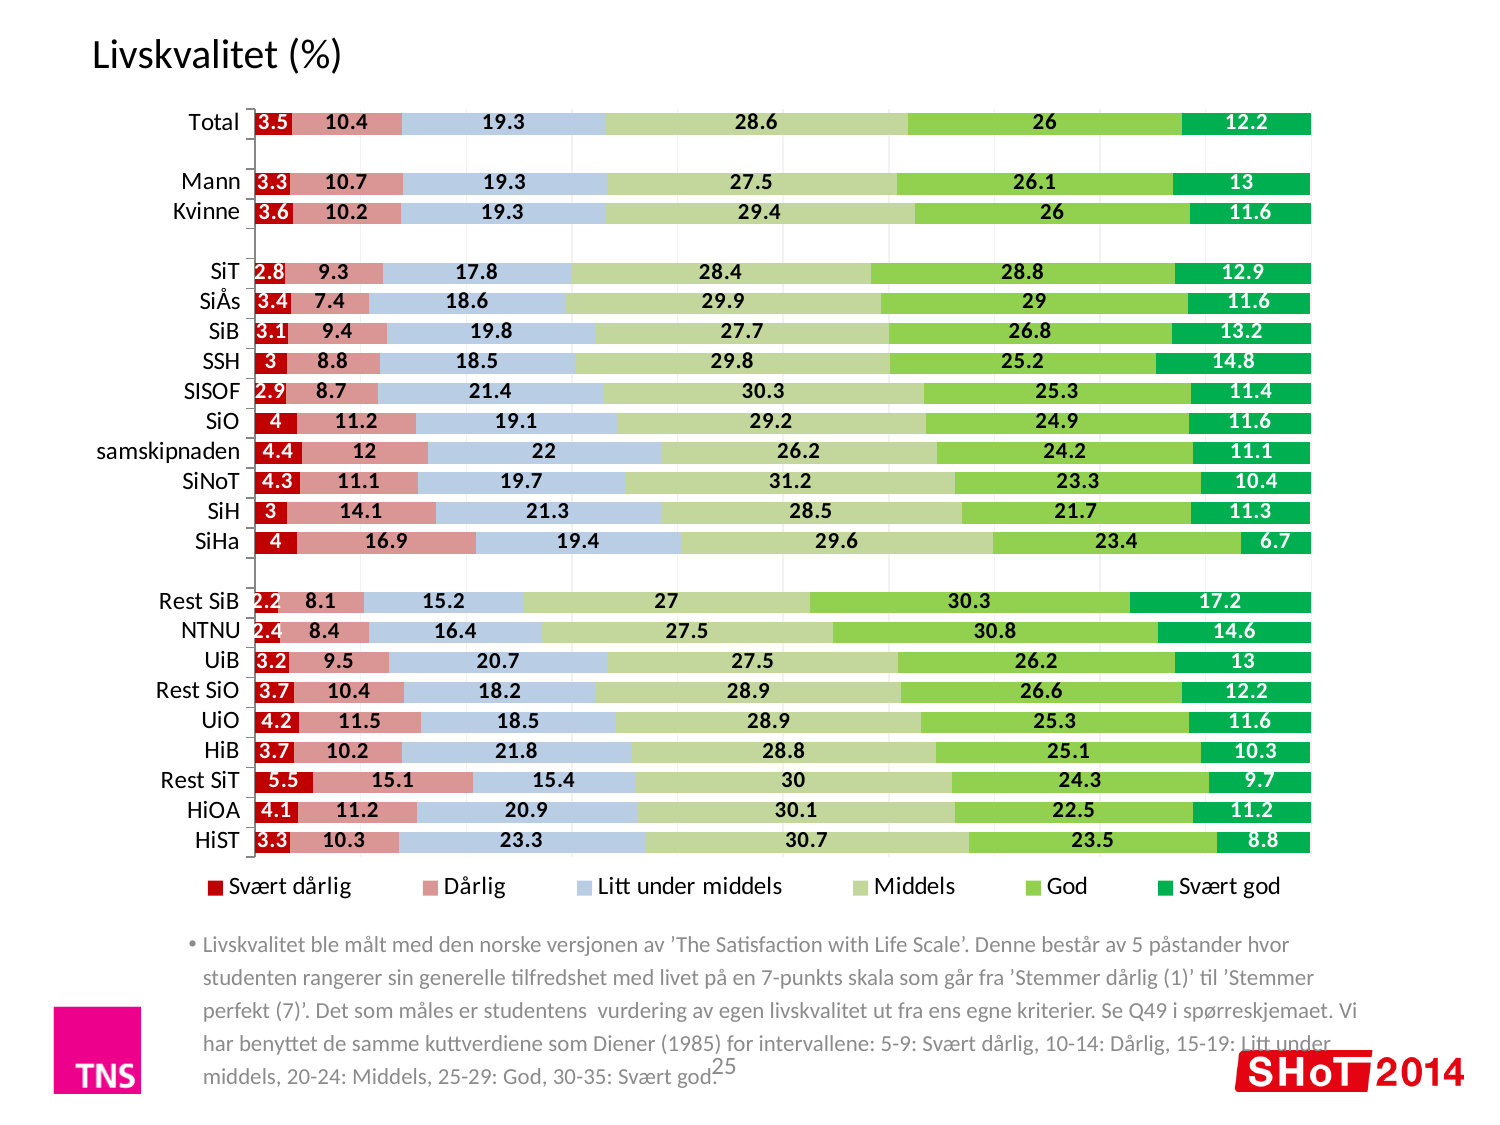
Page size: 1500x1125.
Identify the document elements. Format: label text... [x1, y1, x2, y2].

text_box Livskvalitet ble målt med den norske versjonen av ’The Satisfaction with Life Scale’. Denne består av 5 påstander hvor studenten rangerer sin generelle tilfredshet med livet på en 7-punkts skala som går fra ’Stemmer dårlig (1)’ til ’Stemmer perfekt (7)’. Det som måles er studentens vurdering av egen livskvalitet ut fra ens egne kriterier. Se Q49 i spørreskjemaet. Vi har benyttet de samme kuttverdiene som Diener (1985) for intervallene: 5-9: Svært dårlig, 10-14: Dårlig, 15-19: Litt under middels, 20-24: Middels, 25-29: God, 30-35: Svært god. [159, 916, 1400, 1047]
picture [53, 1006, 141, 1094]
text_box Livskvalitet (%) [77, 19, 358, 76]
chart [76, 77, 1365, 977]
picture [1234, 1050, 1464, 1092]
slide_number 25 [549, 1047, 900, 1095]
